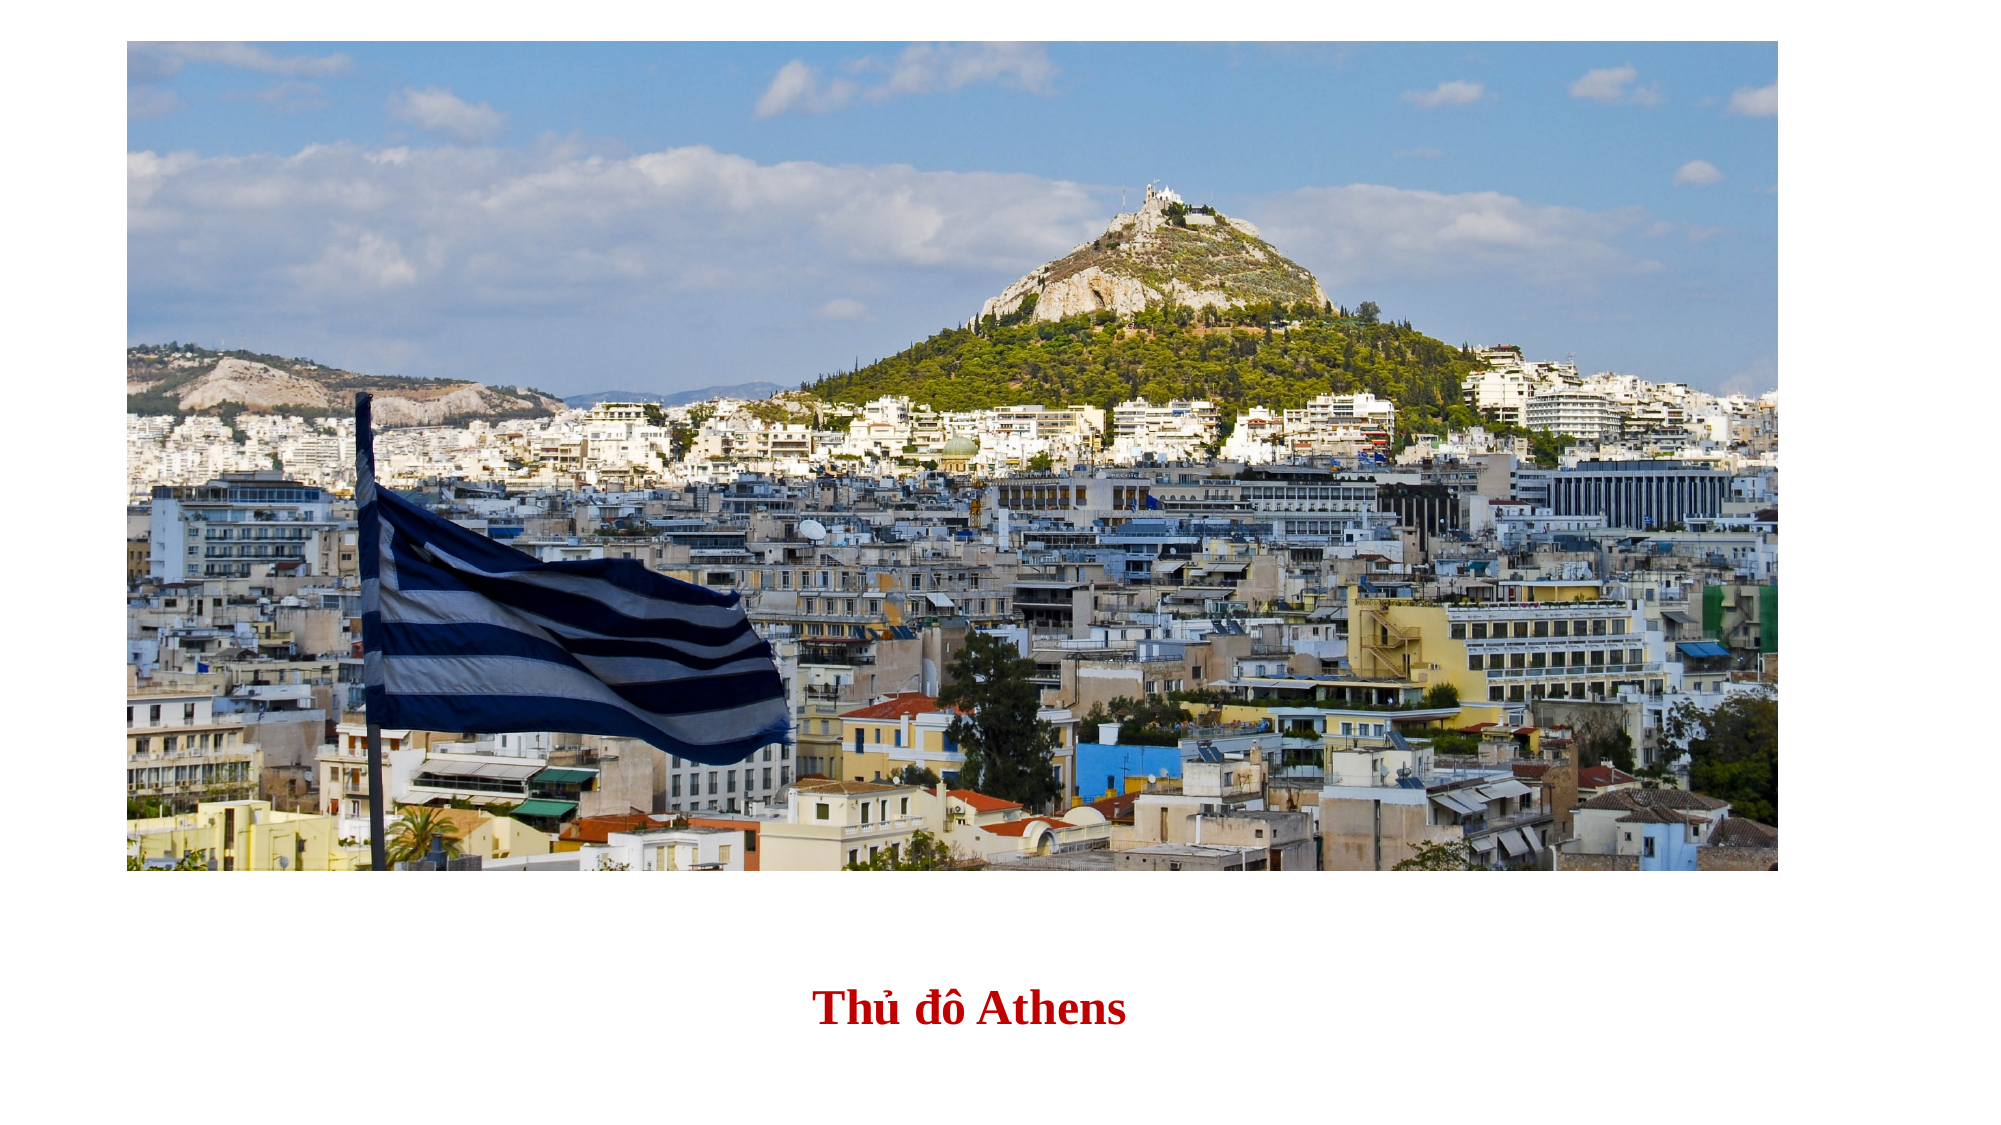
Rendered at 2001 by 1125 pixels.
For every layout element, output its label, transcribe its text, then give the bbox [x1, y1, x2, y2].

text_box Thủ đô Athens [657, 953, 1283, 1056]
picture [126, 41, 1778, 871]
